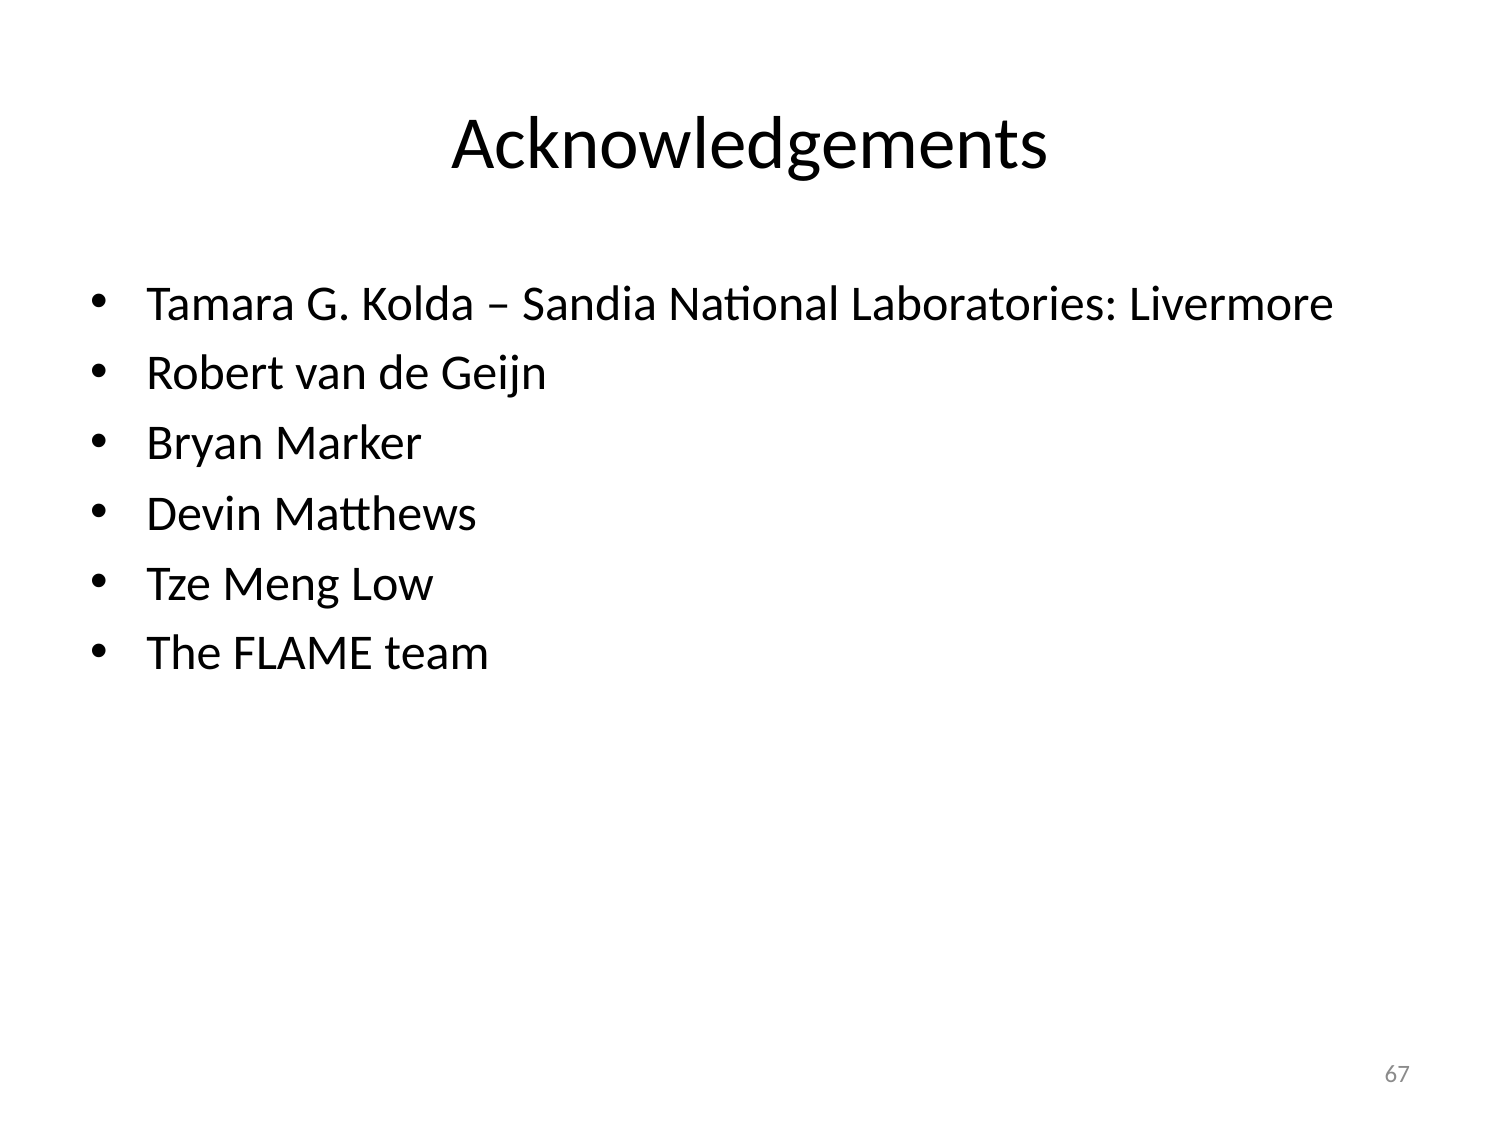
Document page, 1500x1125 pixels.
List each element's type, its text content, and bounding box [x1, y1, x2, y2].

list Tamara G. Kolda – Sandia National Laboratories: Livermore Robert van de Geijn Bryan Marker Devin Matthews Tze Meng Low The FLAME team [75, 262, 1425, 1005]
title Acknowledgements [75, 45, 1425, 233]
slide_number 67 [1074, 1042, 1425, 1103]
